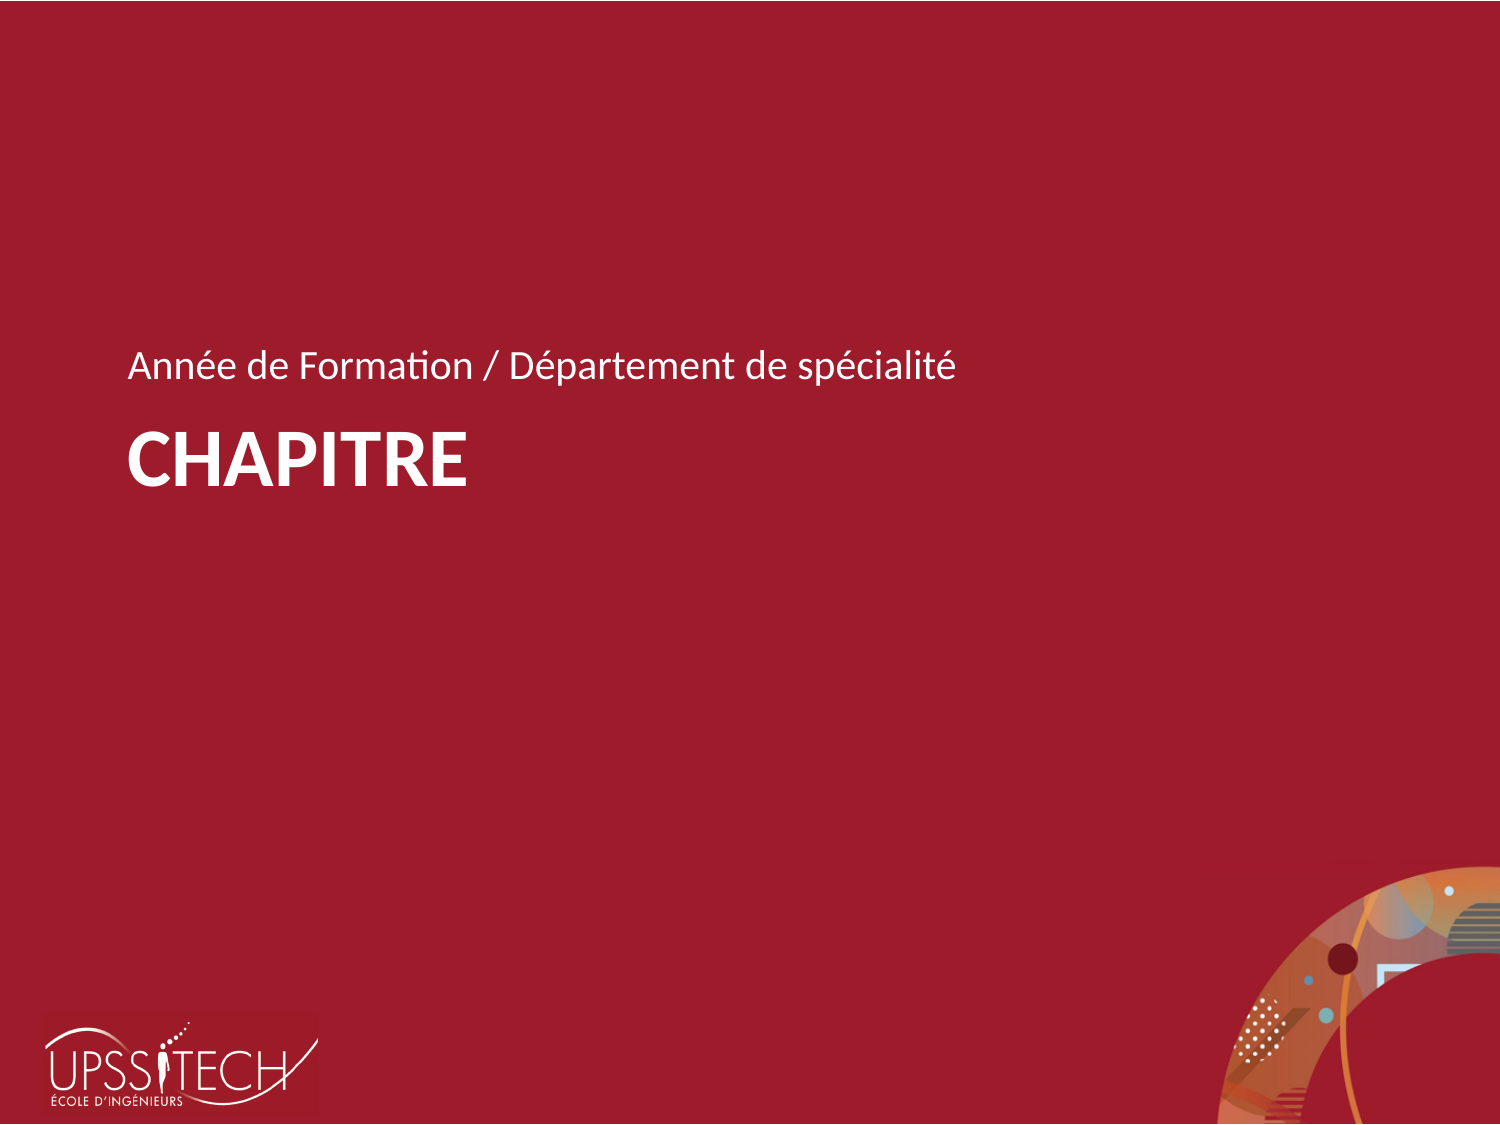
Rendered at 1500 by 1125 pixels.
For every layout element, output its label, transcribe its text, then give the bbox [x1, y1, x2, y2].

list Année de Formation / Département de spécialité [112, 149, 1388, 396]
title Chapitre [112, 396, 1388, 619]
picture [0, 1, 1500, 1124]
